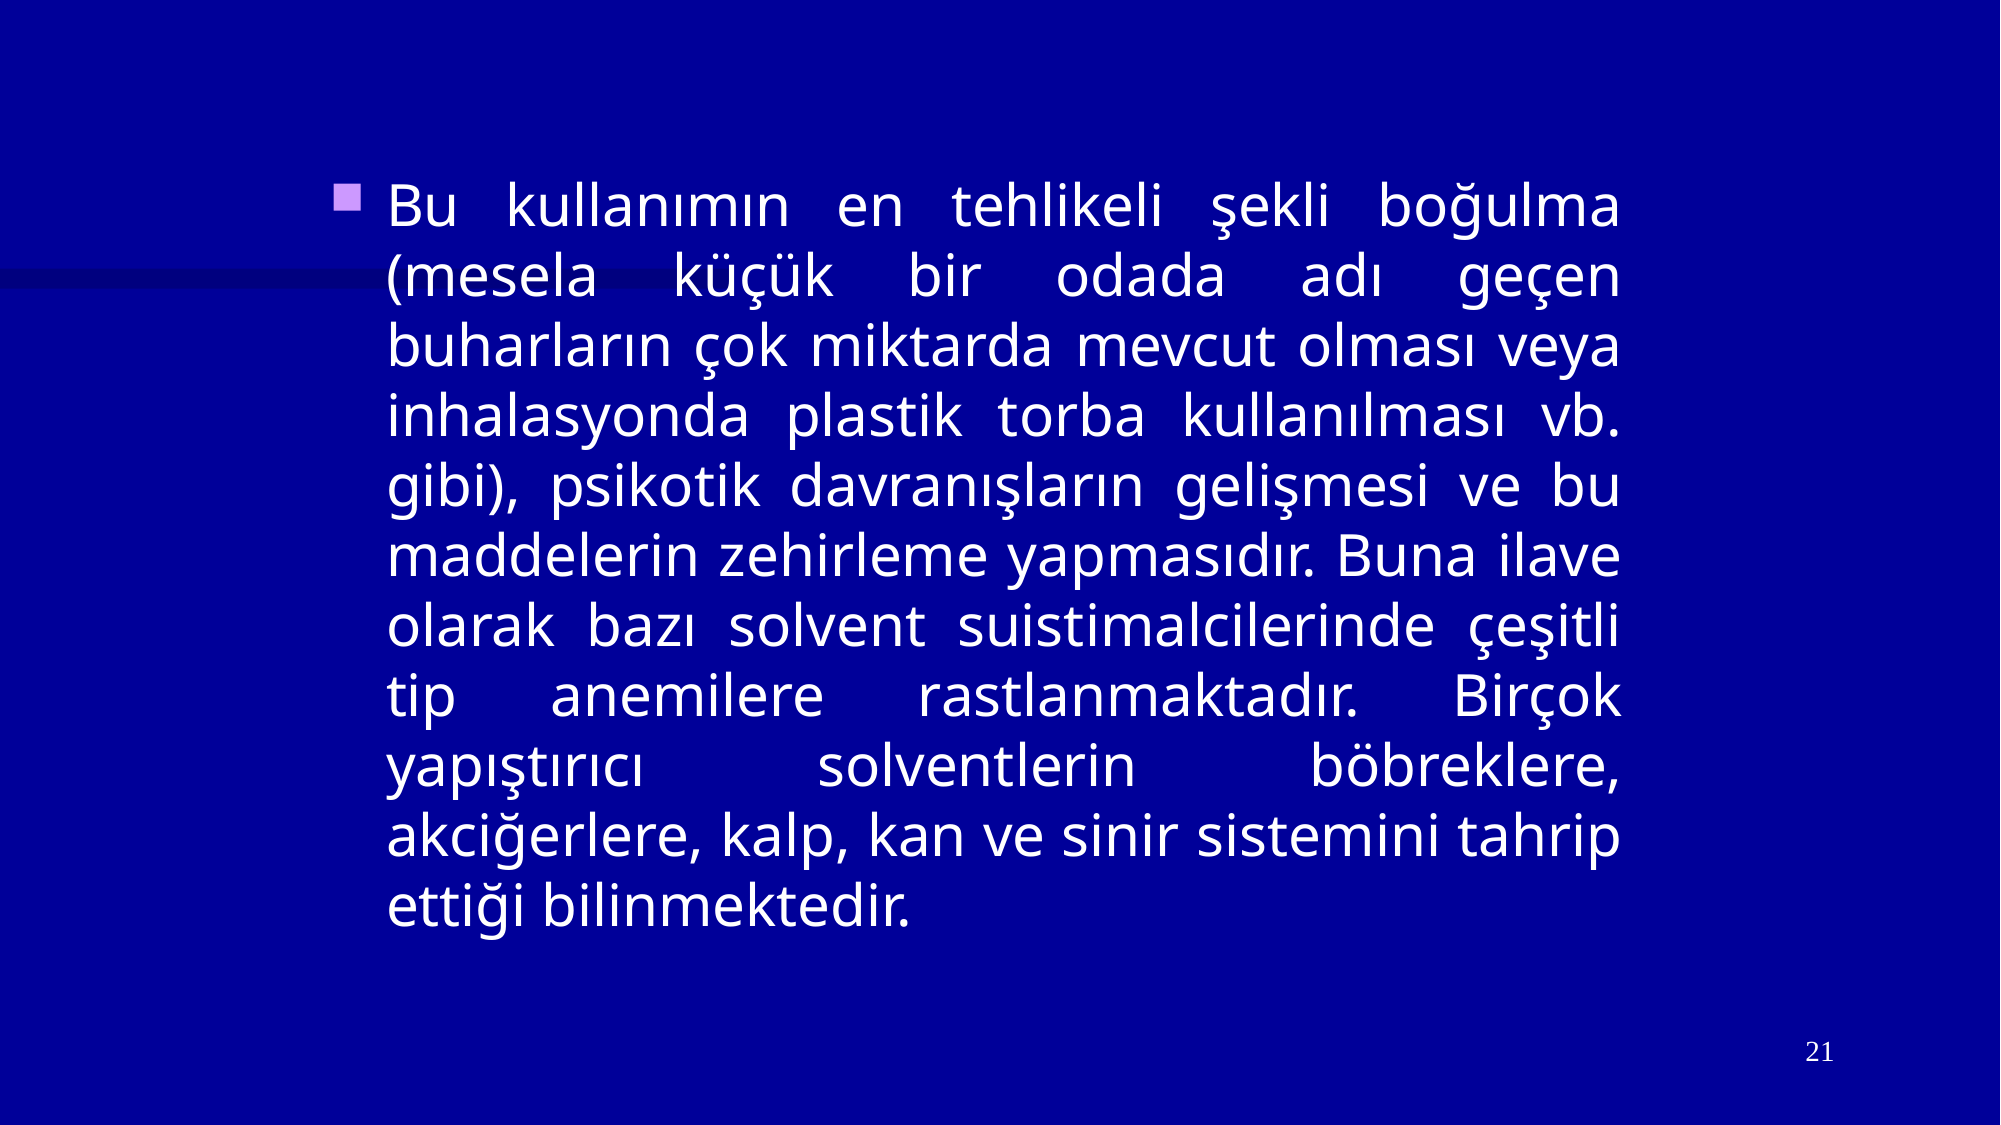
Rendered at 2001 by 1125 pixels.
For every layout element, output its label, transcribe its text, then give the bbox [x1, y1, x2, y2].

list Bu kullanımın en tehlikeli şekli boğulma (mesela küçük bir odada adı geçen buharların çok miktarda mevcut olması veya inhalasyonda plastik torba kullanılması vb. gibi), psikotik davranışların gelişmesi ve bu maddelerin zehirleme yapmasıdır. Buna ilave olarak bazı solvent suistimalcilerinde çeşitli tip anemilere rastlanmaktadır. Birçok yapıştırıcı solventlerin böbreklere, akciğerlere, kalp, kan ve sinir sistemini tahrip ettiği bilinmektedir. [314, 160, 1638, 1001]
slide_number 21 [1433, 1024, 1851, 1101]
